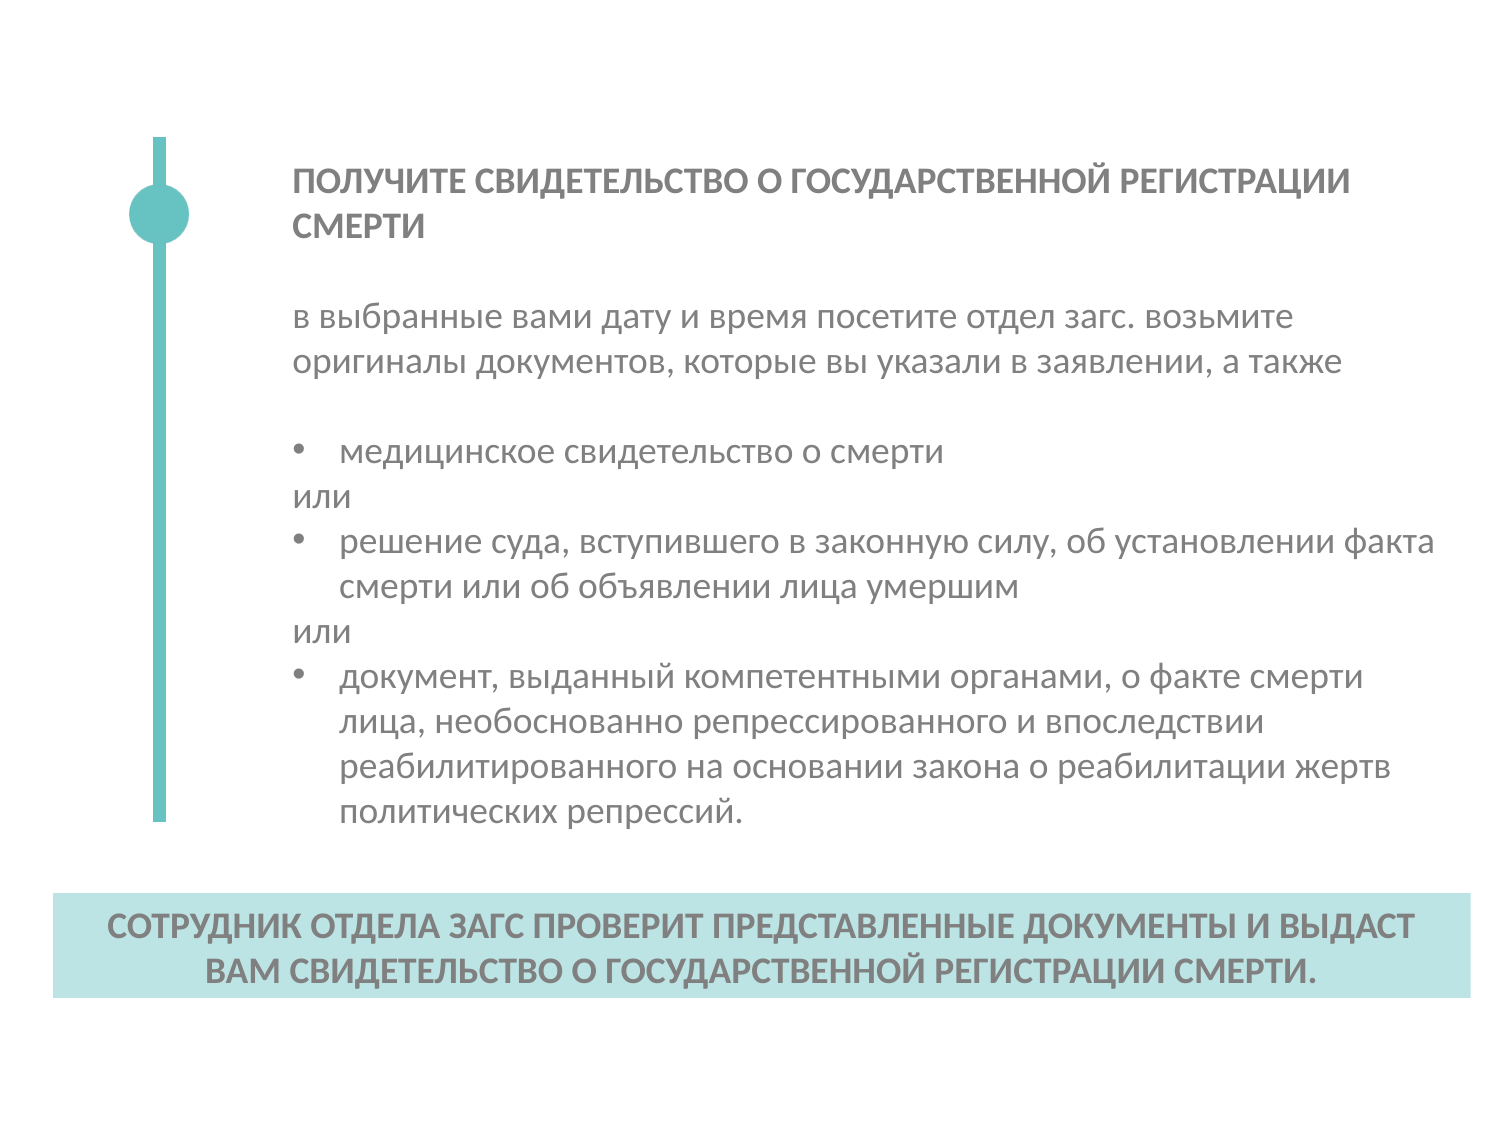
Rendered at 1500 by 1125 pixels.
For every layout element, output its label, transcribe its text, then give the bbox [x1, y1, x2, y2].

text_box ПОЛУЧИТЕ СВИДЕТЕЛЬСТВО О ГОСУДАРСТВЕННОЙ РЕГИСТРАЦИИ СМЕРТИ в выбранные вами дату и время посетите отдел загс. возьмите оригиналы документов, которые вы указали в заявлении, а также медицинское свидетельство о смерти или решение суда, вступившего в законную силу, об установлении факта смерти или об объявлении лица умершим или документ, выданный компетентными органами, о факте смерти лица, необоснованно репрессированного и впоследствии реабилитированного на основании закона о реабилитации жертв политических репрессий. [277, 148, 1459, 839]
text_box СОТРУДНИК ОТДЕЛА ЗАГС ПРОВЕРИТ ПРЕДСТАВЛЕННЫЕ ДОКУМЕНТЫ И ВЫДАСТ ВАМ СВИДЕТЕЛЬСТВО О ГОСУДАРСТВЕННОЙ РЕГИСТРАЦИИ СМЕРТИ. [53, 893, 1471, 998]
picture [129, 184, 190, 244]
